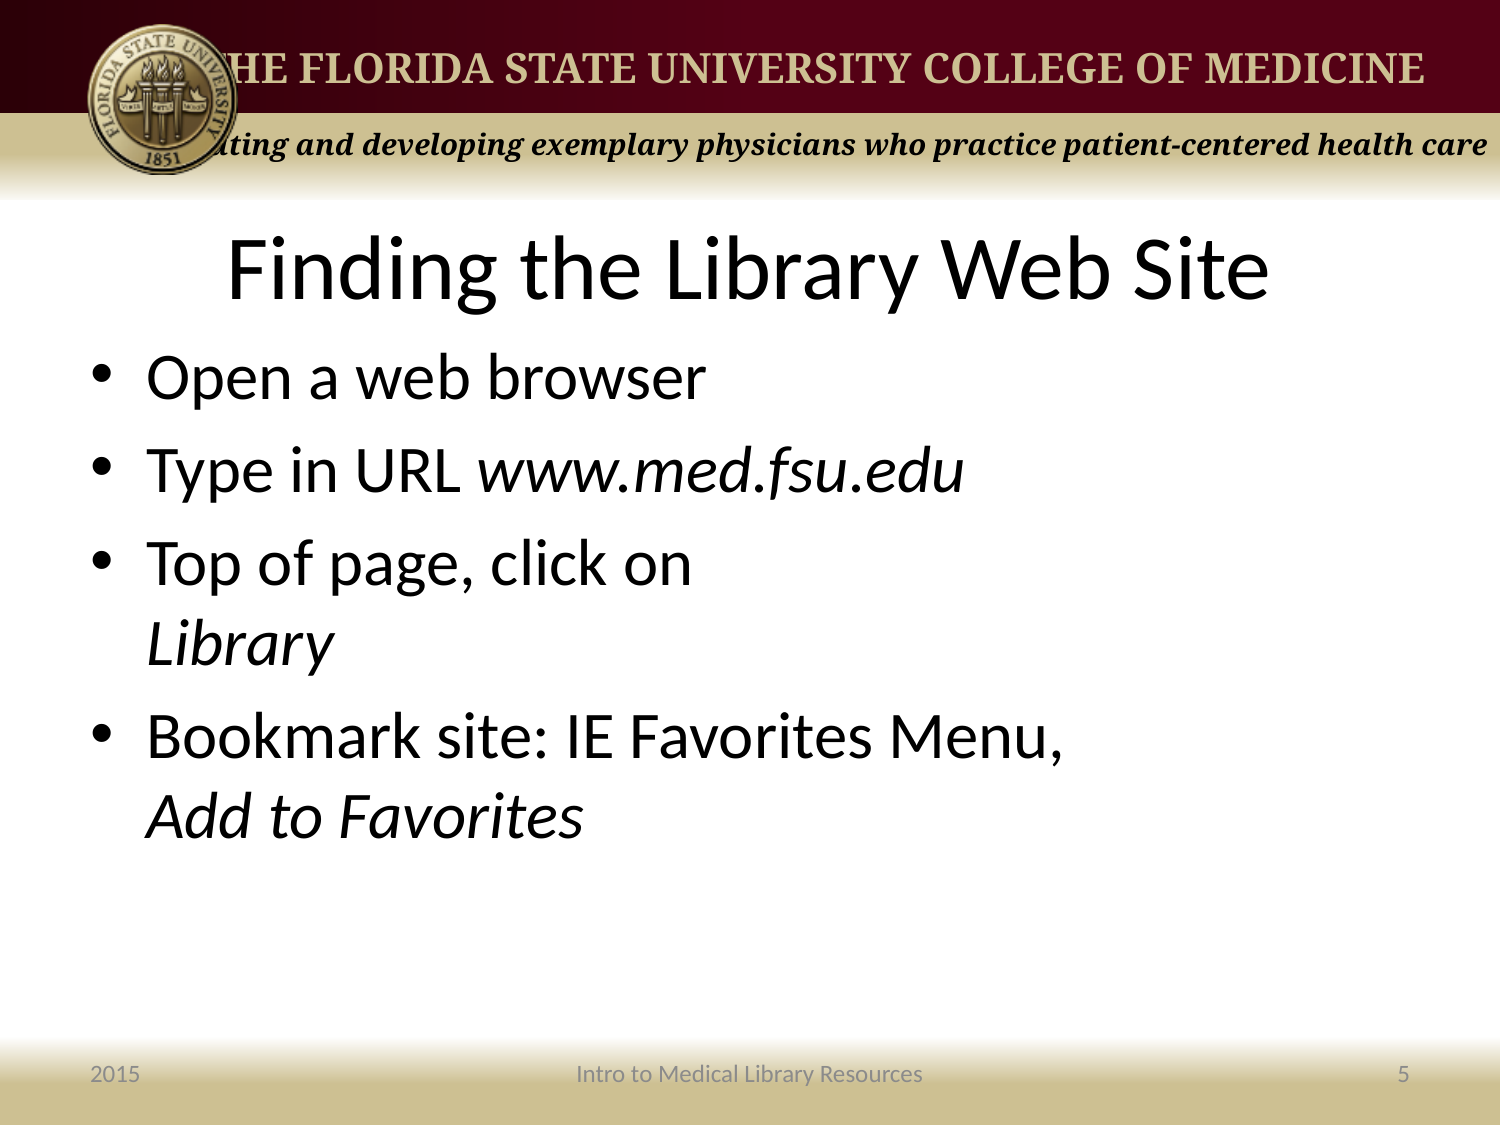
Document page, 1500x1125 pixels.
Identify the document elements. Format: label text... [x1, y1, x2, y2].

picture [87, 24, 238, 175]
footer Intro to Medical Library Resources [512, 1042, 988, 1103]
slide_number 2015 [75, 1042, 425, 1103]
list Open a web browser Type in URL www.med.fsu.edu Top of page, click on Library Bookmark site: IE Favorites Menu, Add to Favorites [75, 324, 1425, 1005]
title Finding the Library Web Site [75, 212, 1425, 313]
slide_number 5 [1074, 1042, 1425, 1103]
